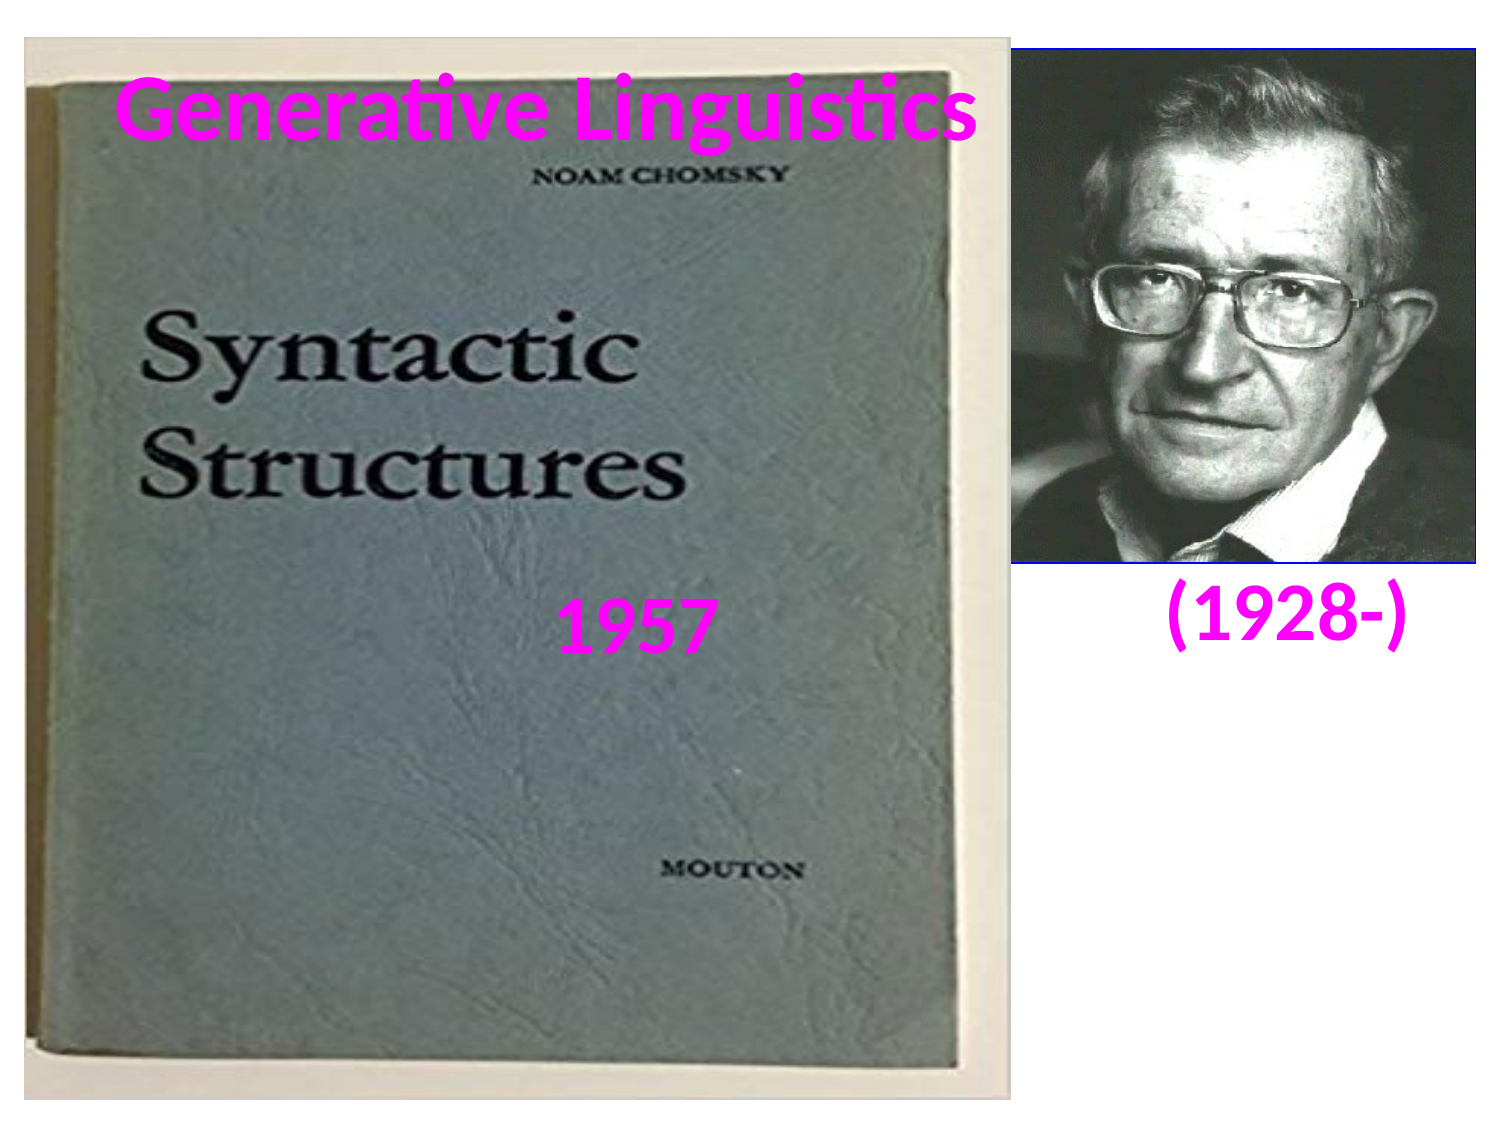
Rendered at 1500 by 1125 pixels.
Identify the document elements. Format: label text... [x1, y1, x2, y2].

picture [24, 37, 1012, 1101]
text_box (1928-) [1149, 571, 1450, 665]
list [1015, 49, 1476, 563]
